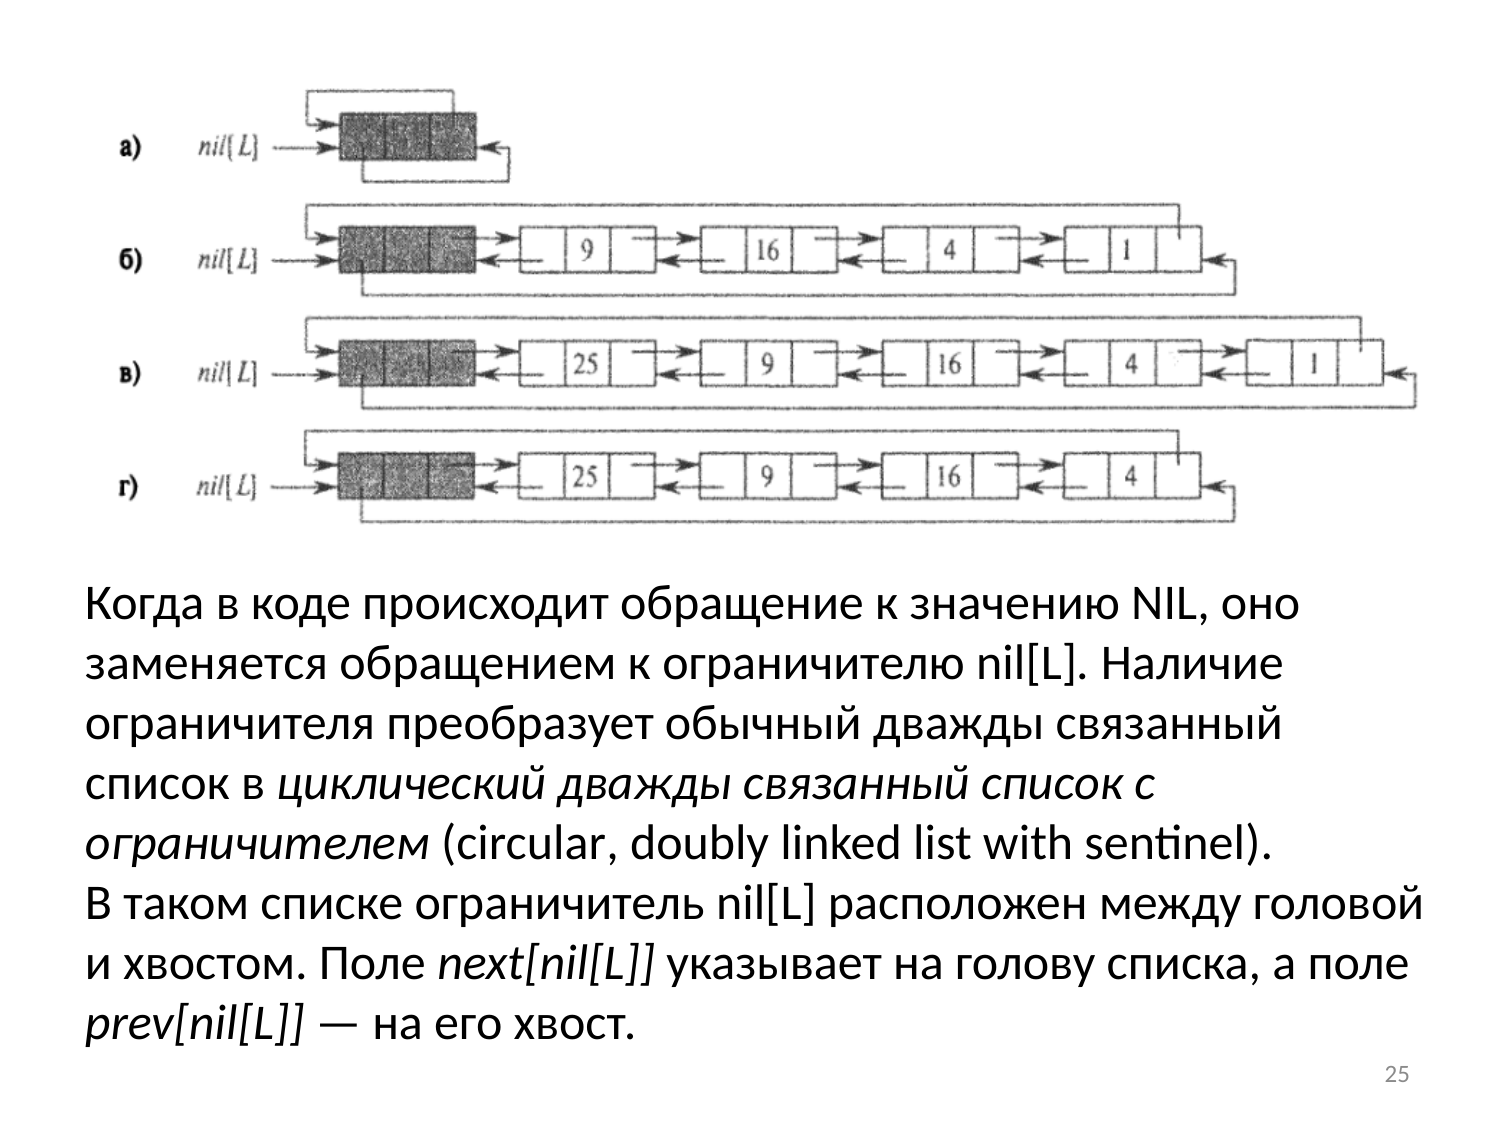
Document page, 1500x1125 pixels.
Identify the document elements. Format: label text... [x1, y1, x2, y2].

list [93, 58, 1457, 551]
slide_number 25 [1074, 1042, 1425, 1103]
text_box Когда в коде происходит обращение к значению NIL, оно заменяется обращением к ограничителю nil[L]. Наличие ограничителя преобразует обычный дважды связанный список в циклический дважды связанный список с ограничителем (circular, doubly linked list with sentinel). В таком списке ограничитель nil[L] расположен между головой и хвостом. Поле next[nil[L]] указывает на голову списка, а поле prev[nil[L]] — на его хвост. [70, 562, 1454, 1058]
